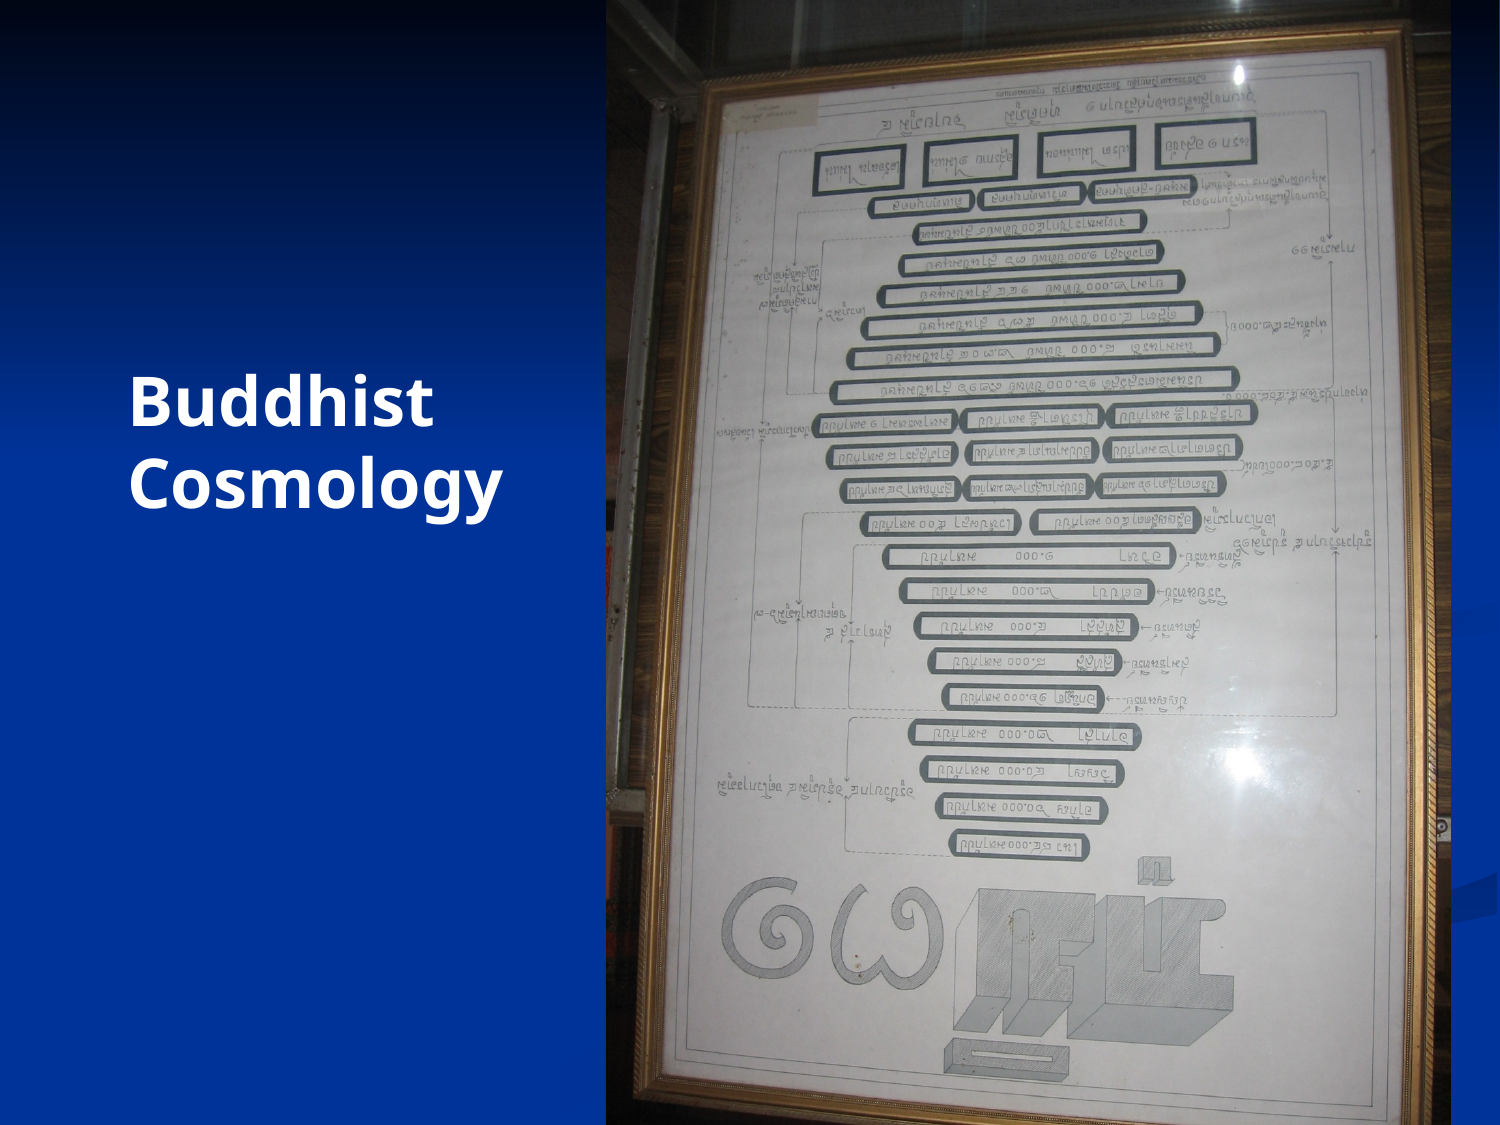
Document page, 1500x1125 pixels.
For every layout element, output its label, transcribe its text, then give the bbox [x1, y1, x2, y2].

text_box Buddhist Cosmology [112, 349, 538, 530]
picture [606, 0, 1451, 1125]
